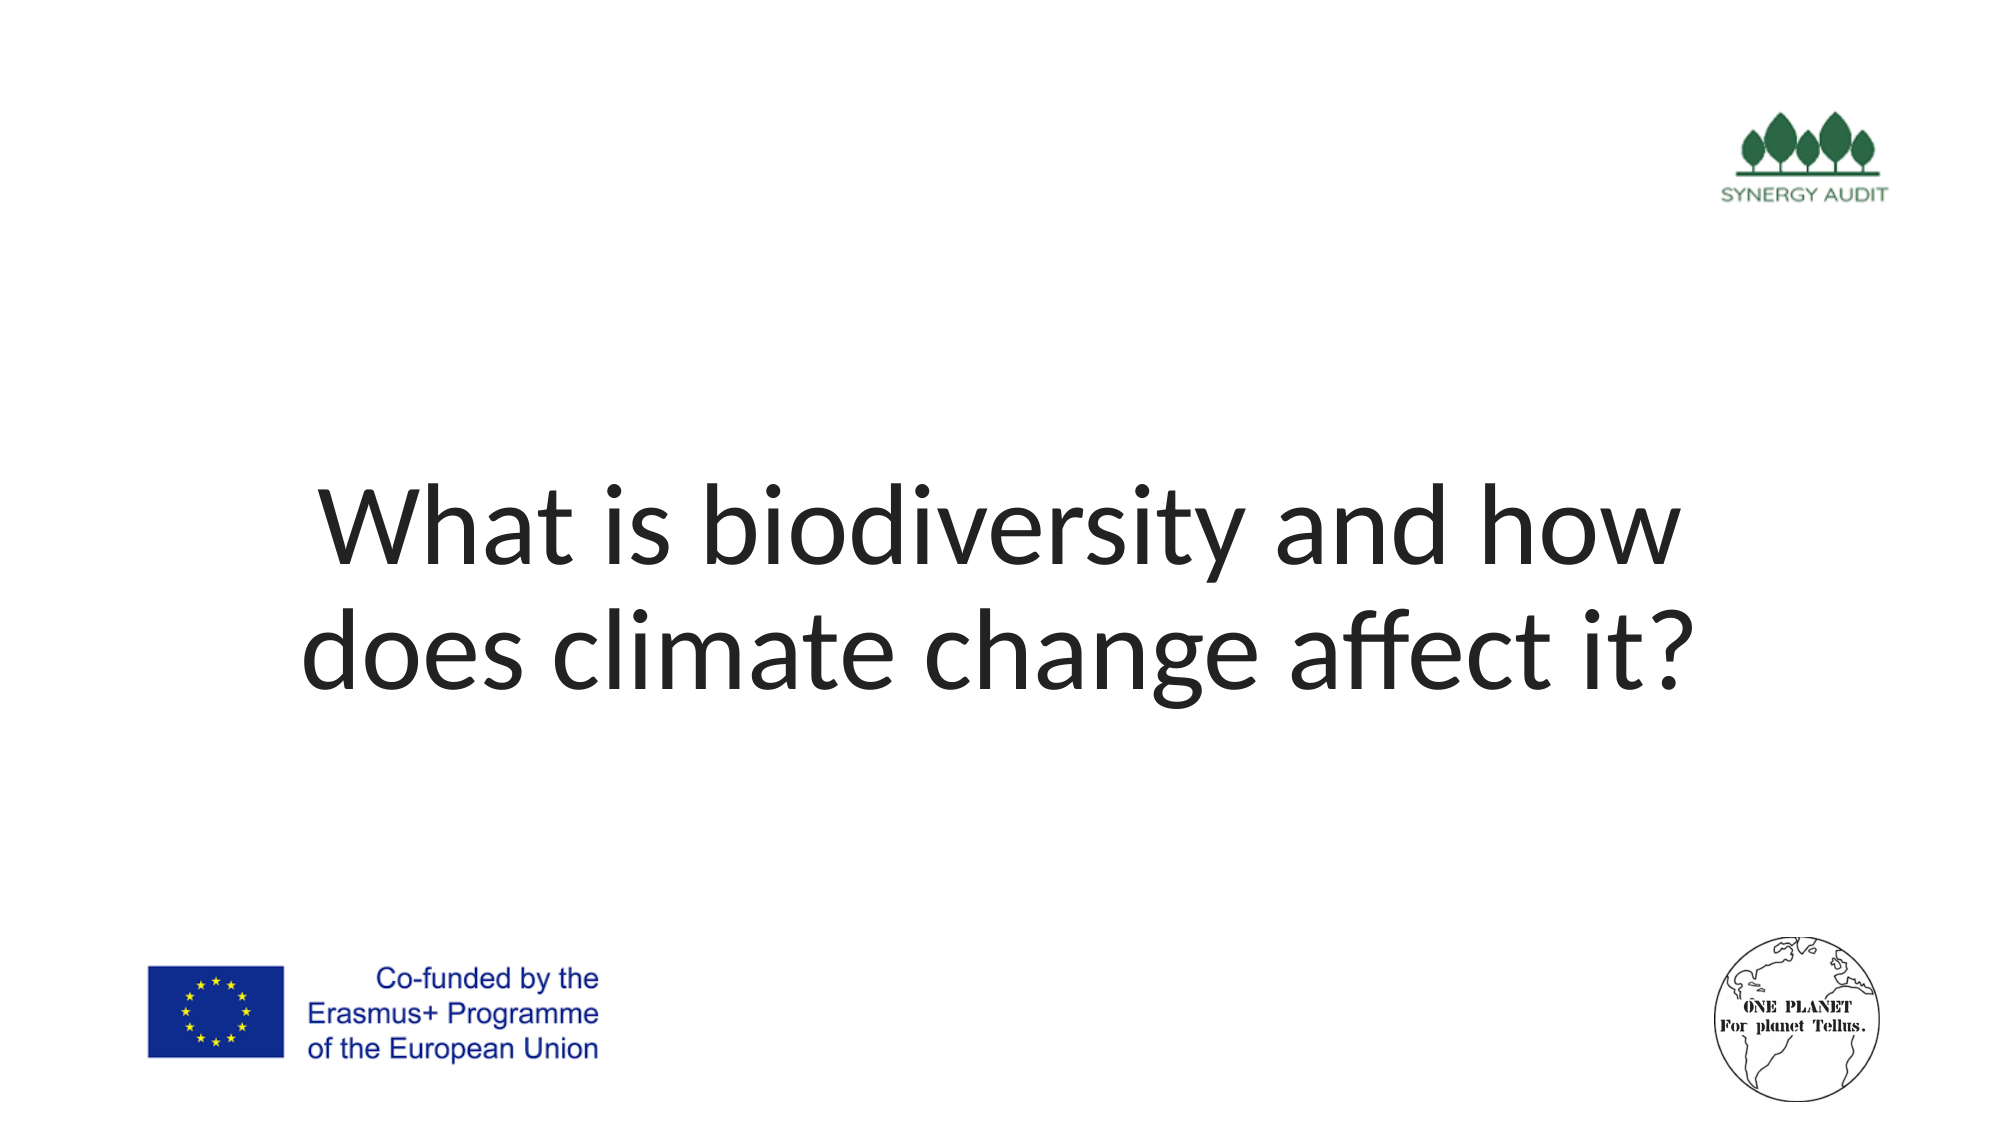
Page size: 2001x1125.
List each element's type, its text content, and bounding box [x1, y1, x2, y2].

title What is biodiversity and how does climate change affect it? [249, 365, 1750, 862]
picture [1627, 16, 1990, 321]
picture [120, 940, 622, 1085]
picture [1714, 937, 1880, 1102]
